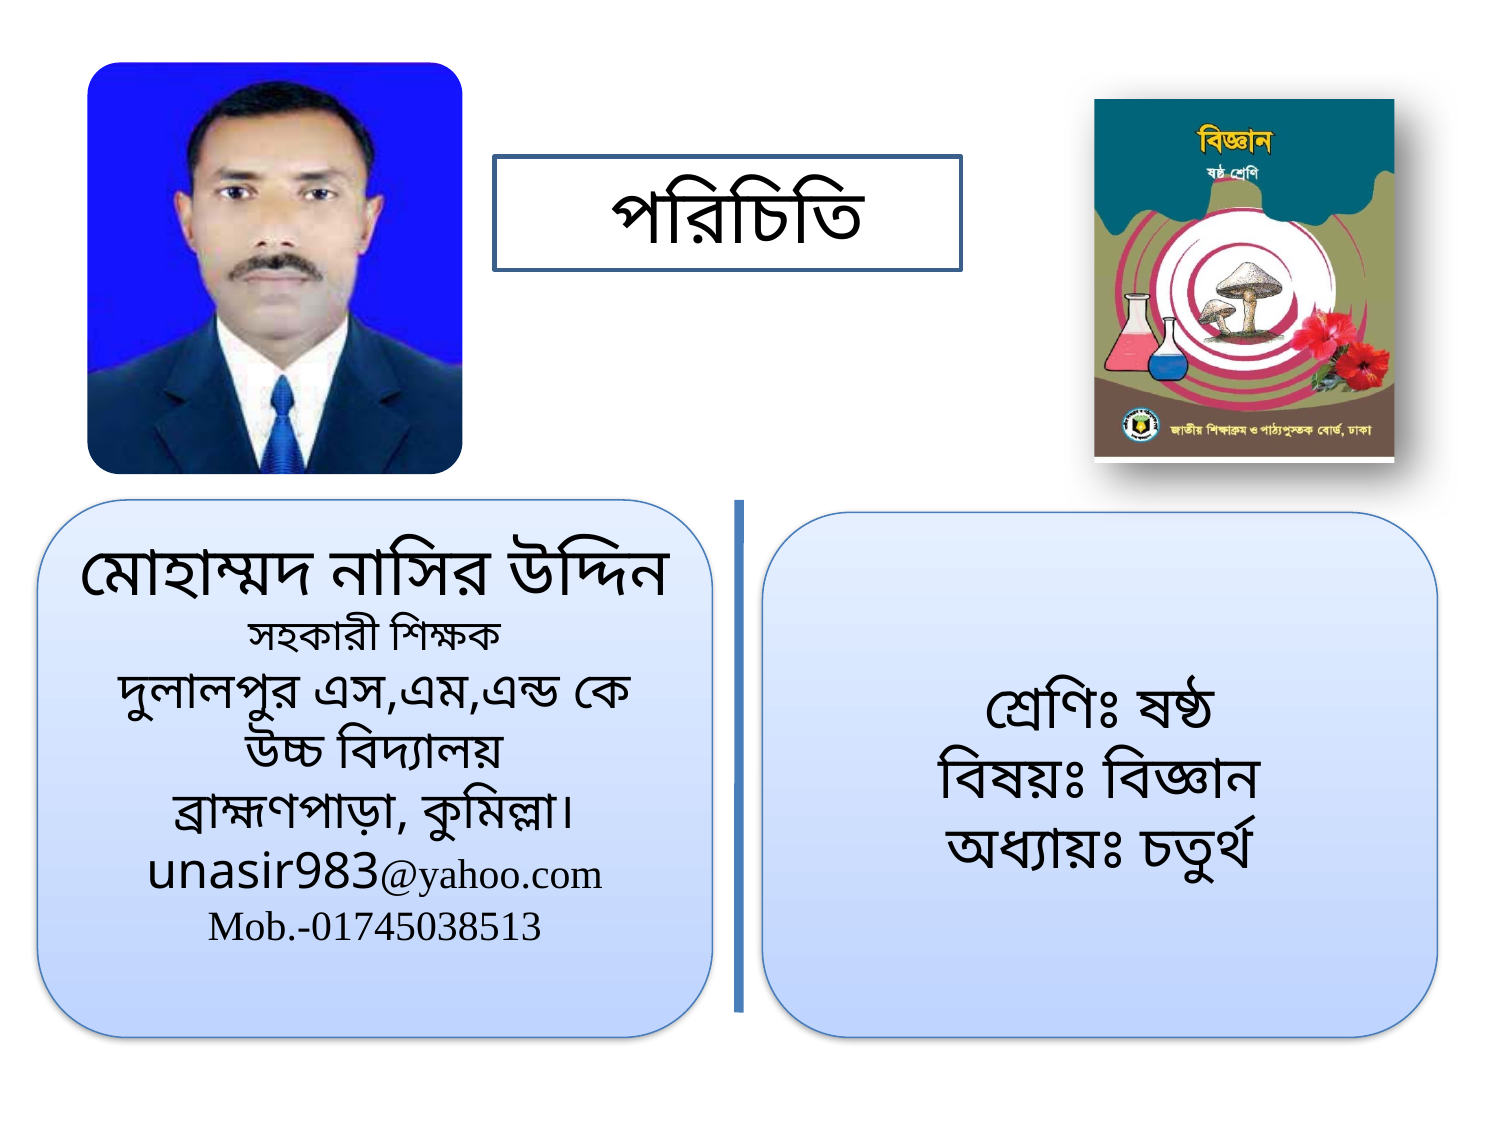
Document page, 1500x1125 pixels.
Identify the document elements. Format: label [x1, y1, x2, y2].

text_box [37, 62, 1438, 1038]
